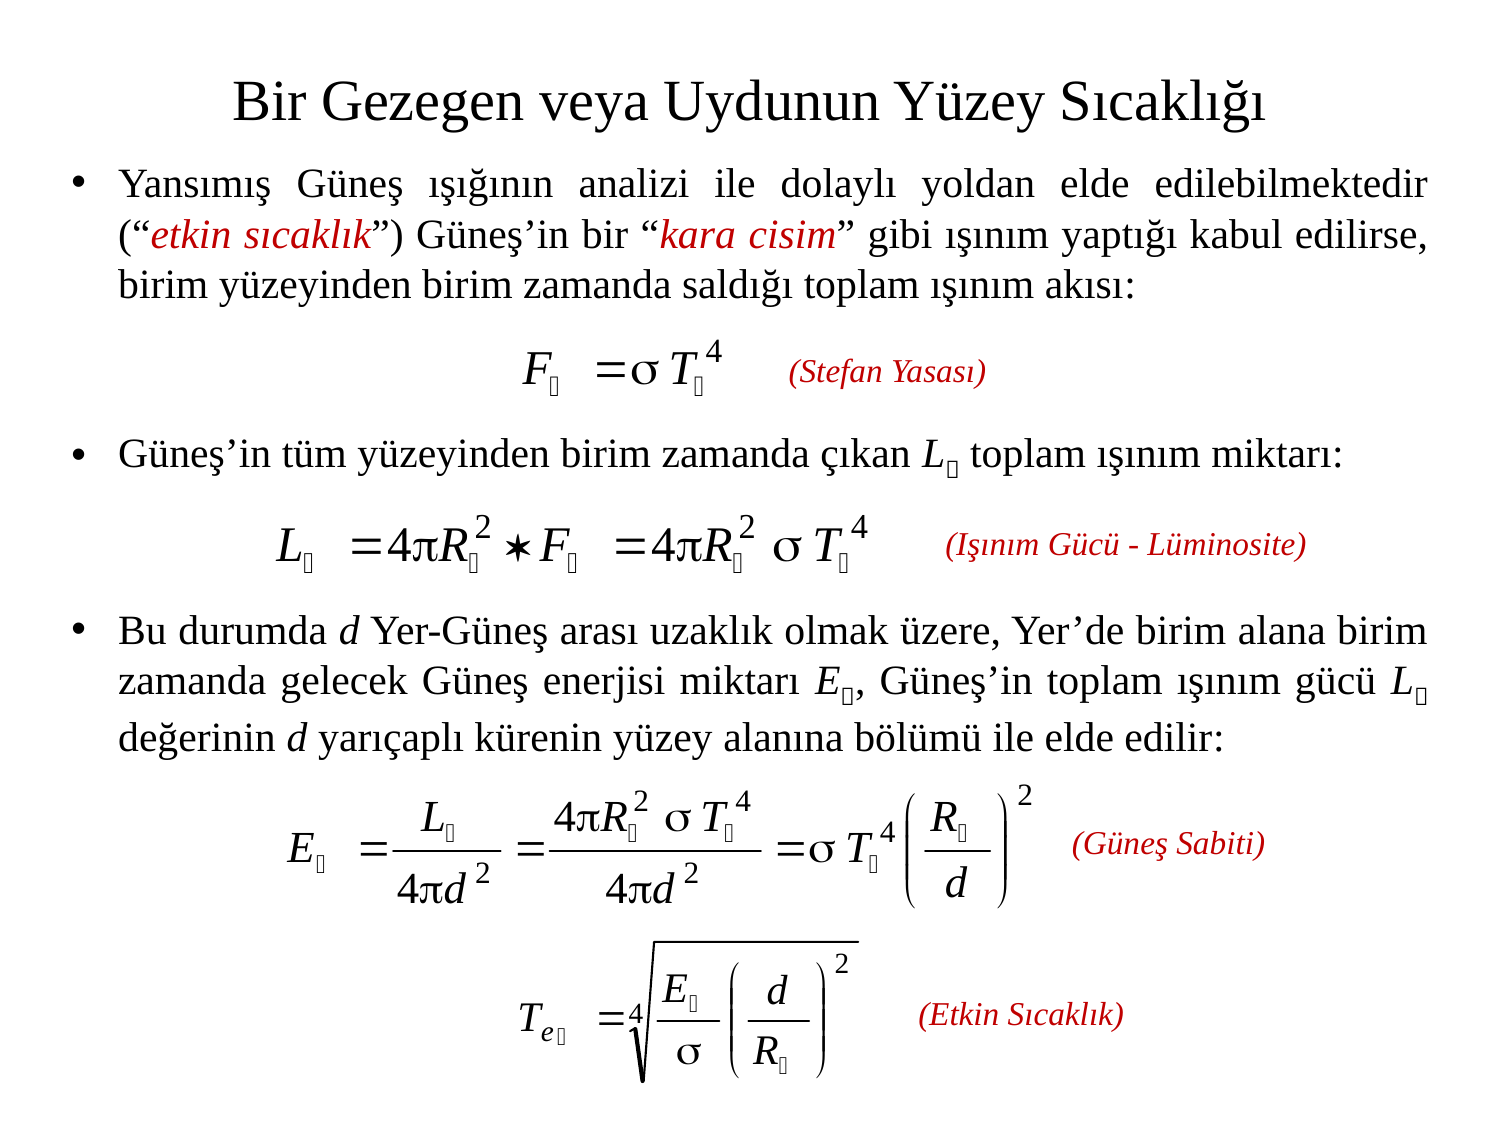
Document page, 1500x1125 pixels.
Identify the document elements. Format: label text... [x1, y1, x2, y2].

text_box (Güneş Sabiti) [1057, 813, 1365, 869]
text_box (Etkin Sıcaklık) [903, 984, 1211, 1039]
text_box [265, 501, 880, 587]
text_box Yansımış Güneş ışığının analizi ile dolaylı yoldan elde edilebilmektedir (“etkin sıcaklık”) Güneş’in bir “kara cisim” gibi ışınım yaptığı kabul edilirse, birim yüzeyinden birim zamanda saldığı toplam ışınım akısı: Güneş’in tüm yüzeyinden birim zamanda çıkan L toplam ışınım miktarı: Bu durumda d Yer-Güneş arası uzaklık olmak üzere, Yer’de birim alana birim zamanda gelecek Güneş enerjisi miktarı E, Güneş’in toplam ışınım gücü L değerinin d yarıçaplı kürenin yüzey alanına bölümü ile elde edilir: [56, 148, 1444, 768]
text_box Bir Gezegen veya Uydunun Yüzey Sıcaklığı [217, 54, 1283, 140]
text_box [512, 930, 869, 1094]
text_box (Işınım Gücü - Lüminosite) [930, 515, 1329, 570]
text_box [277, 768, 1044, 920]
text_box (Stefan Yasası) [773, 341, 1081, 397]
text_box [512, 326, 732, 409]
